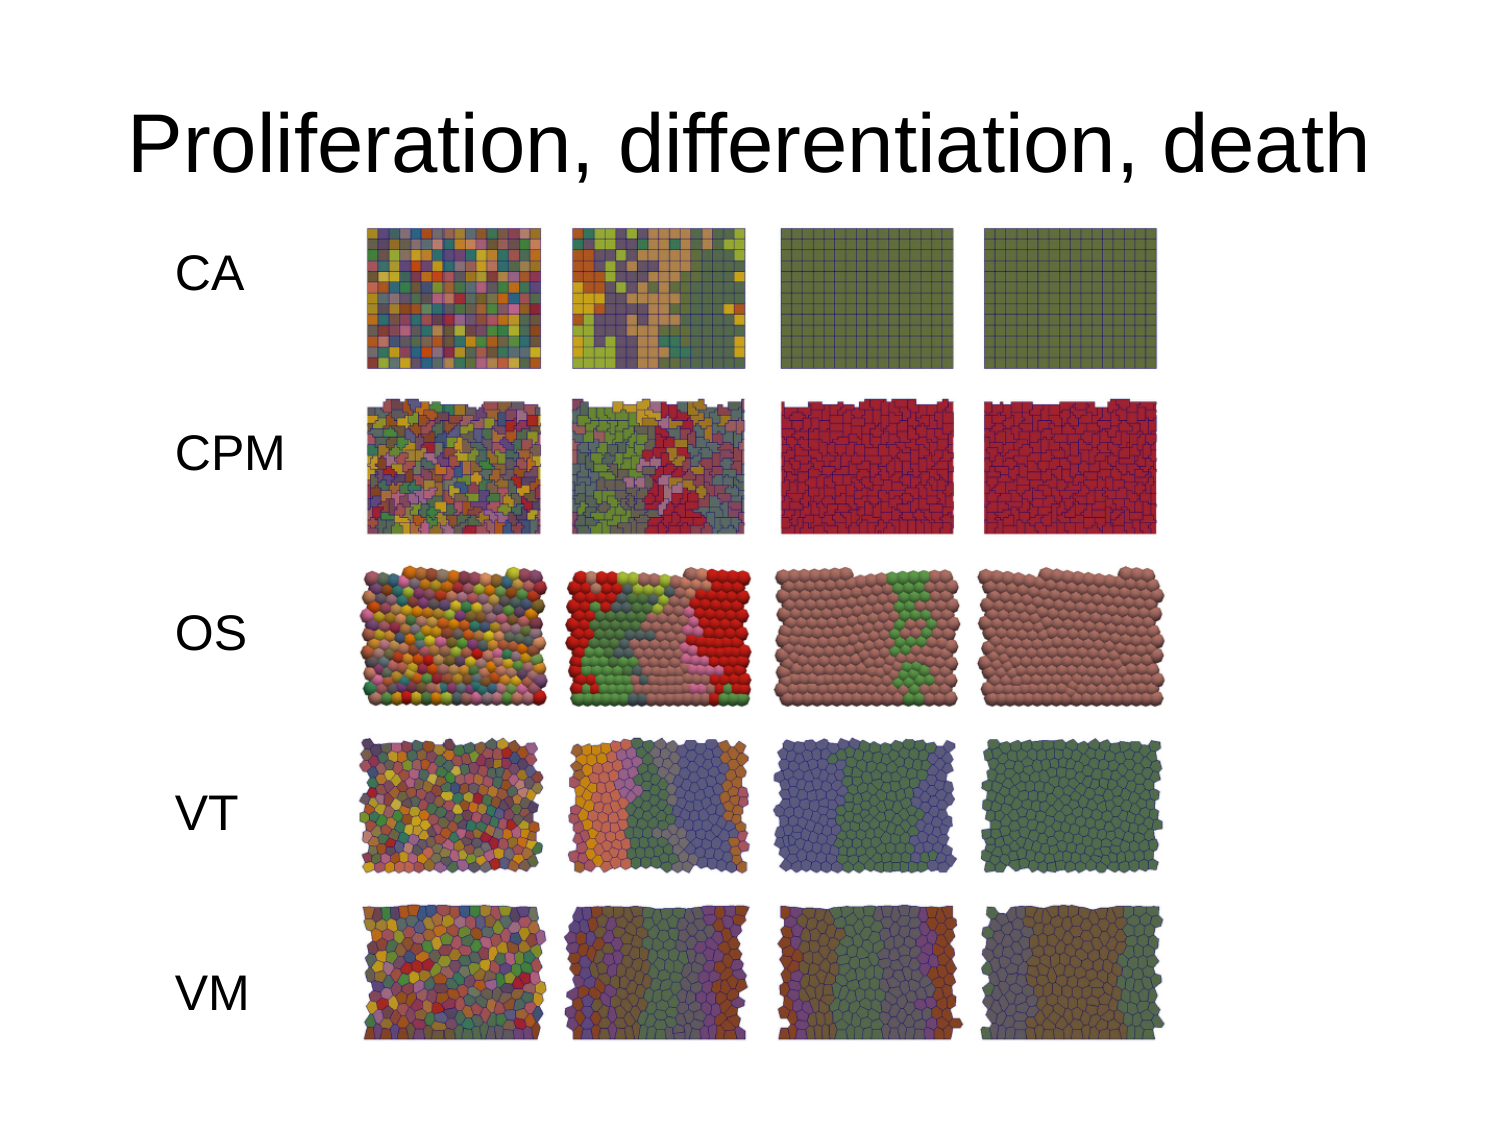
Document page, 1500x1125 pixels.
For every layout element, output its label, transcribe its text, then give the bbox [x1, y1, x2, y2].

text_box CA CPM OS VT VM [160, 233, 301, 1028]
picture [352, 215, 1176, 1052]
title Proliferation, differentiation, death [75, 45, 1425, 233]
